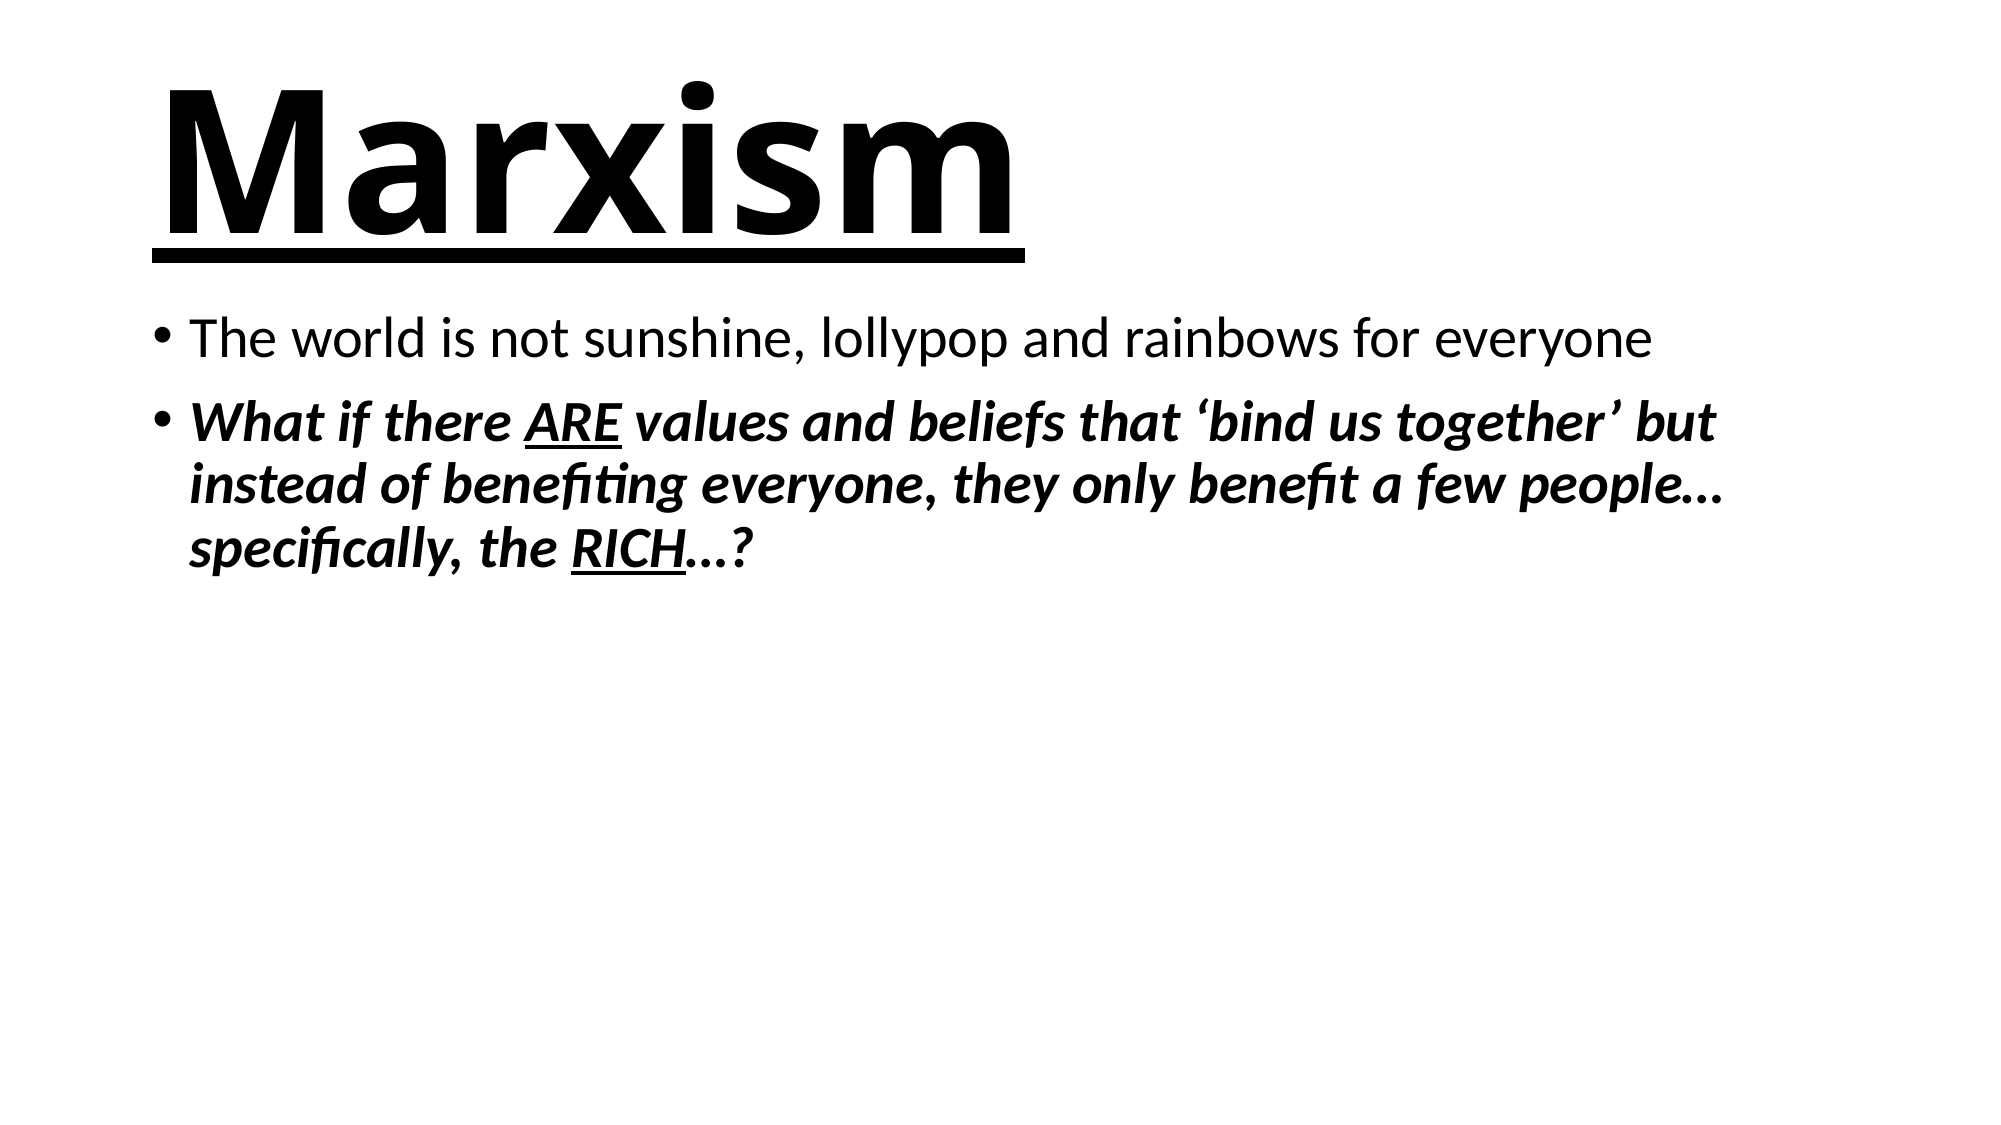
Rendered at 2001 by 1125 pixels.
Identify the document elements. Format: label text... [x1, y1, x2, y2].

title Marxism [137, 59, 1863, 278]
list The world is not sunshine, lollypop and rainbows for everyone What if there ARE values and beliefs that ‘bind us together’ but instead of benefiting everyone, they only benefit a few people… specifically, the RICH…? [137, 299, 1863, 1014]
